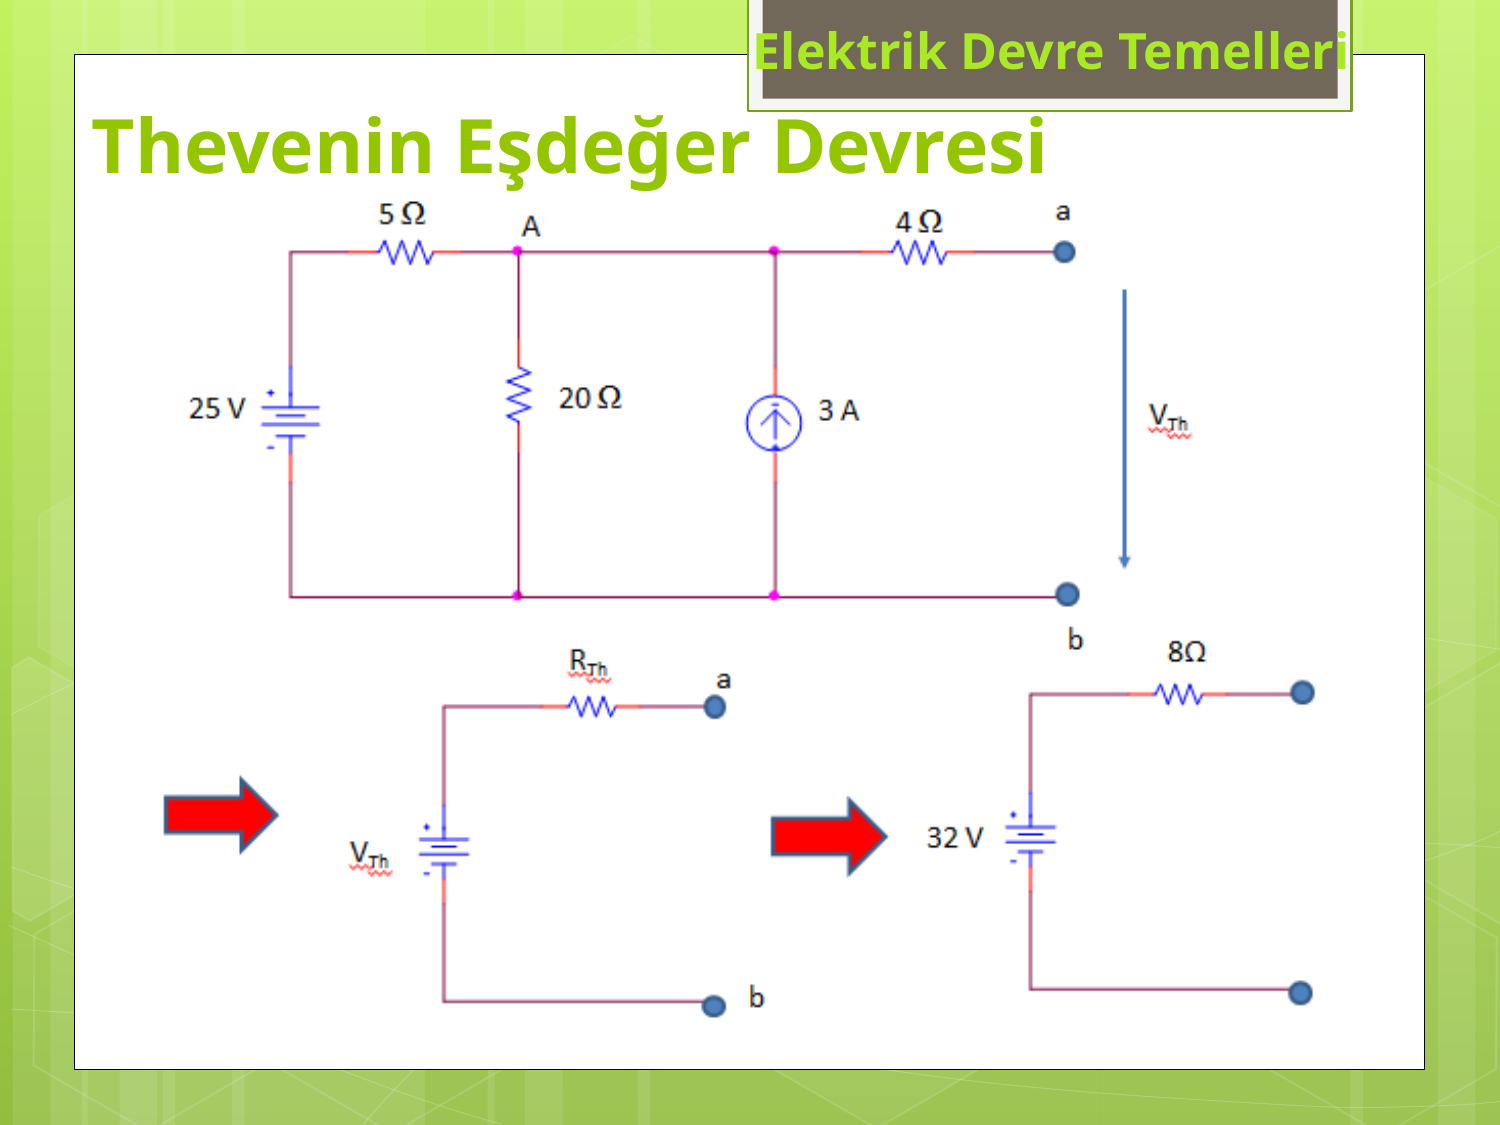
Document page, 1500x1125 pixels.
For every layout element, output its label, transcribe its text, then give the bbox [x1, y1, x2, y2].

title Thevenin Eşdeğer Devresi [76, 71, 1229, 197]
text_box Elektrik Devre Temelleri [738, 12, 1365, 87]
picture [146, 195, 1354, 1024]
